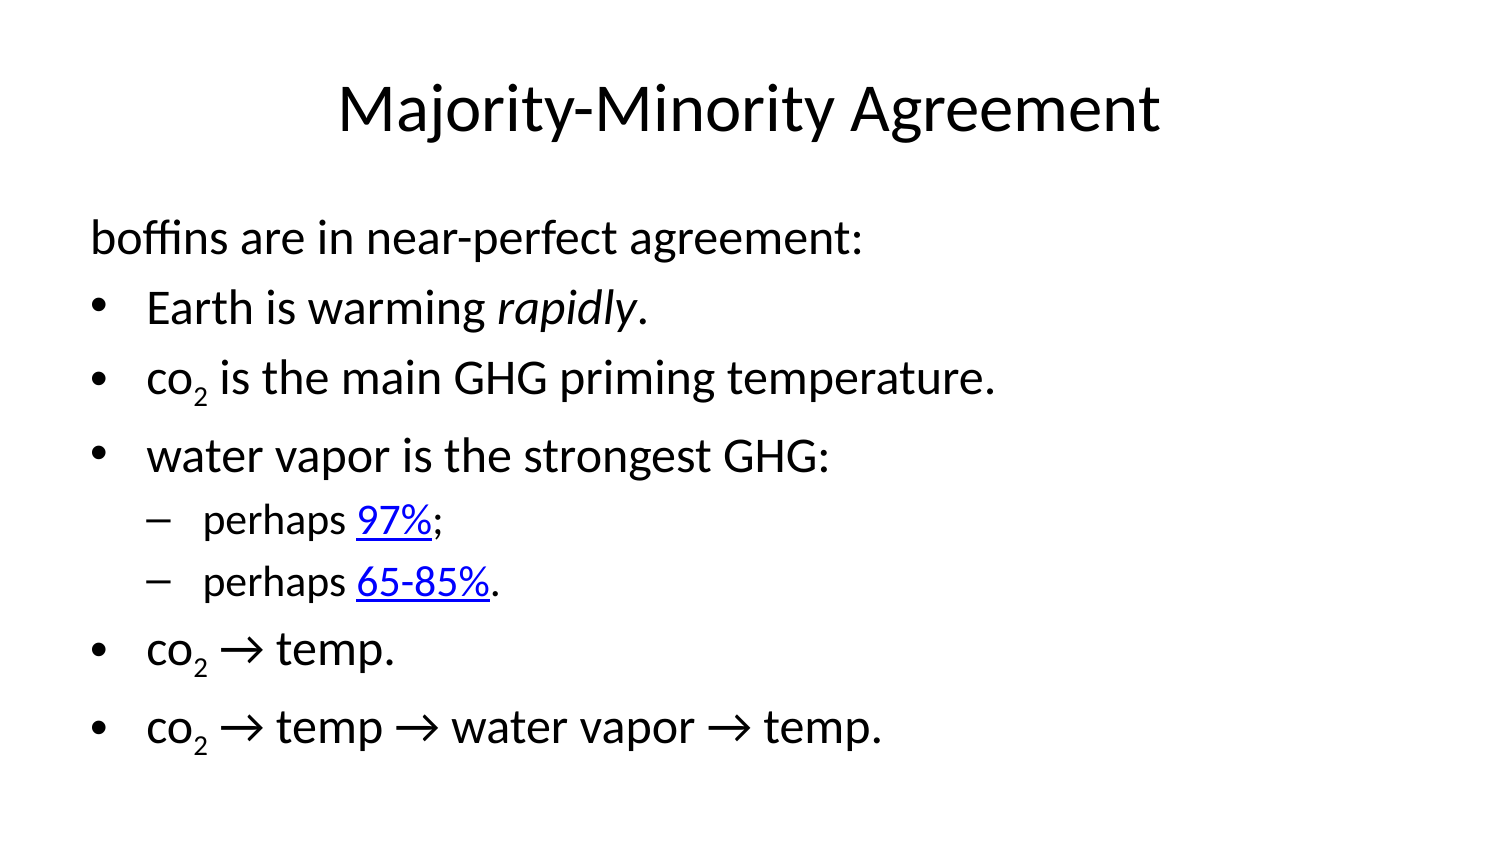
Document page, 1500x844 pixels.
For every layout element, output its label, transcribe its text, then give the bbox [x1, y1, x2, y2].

title Majority-Minority Agreement [75, 33, 1425, 175]
list boffins are in near-perfect agreement: Earth is warming rapidly. co2 is the main GHG priming temperature. water vapor is the strongest GHG: perhaps 97%; perhaps 65-85%. co2 → temp. co2 → temp → water vapor → temp. [75, 196, 1425, 754]
